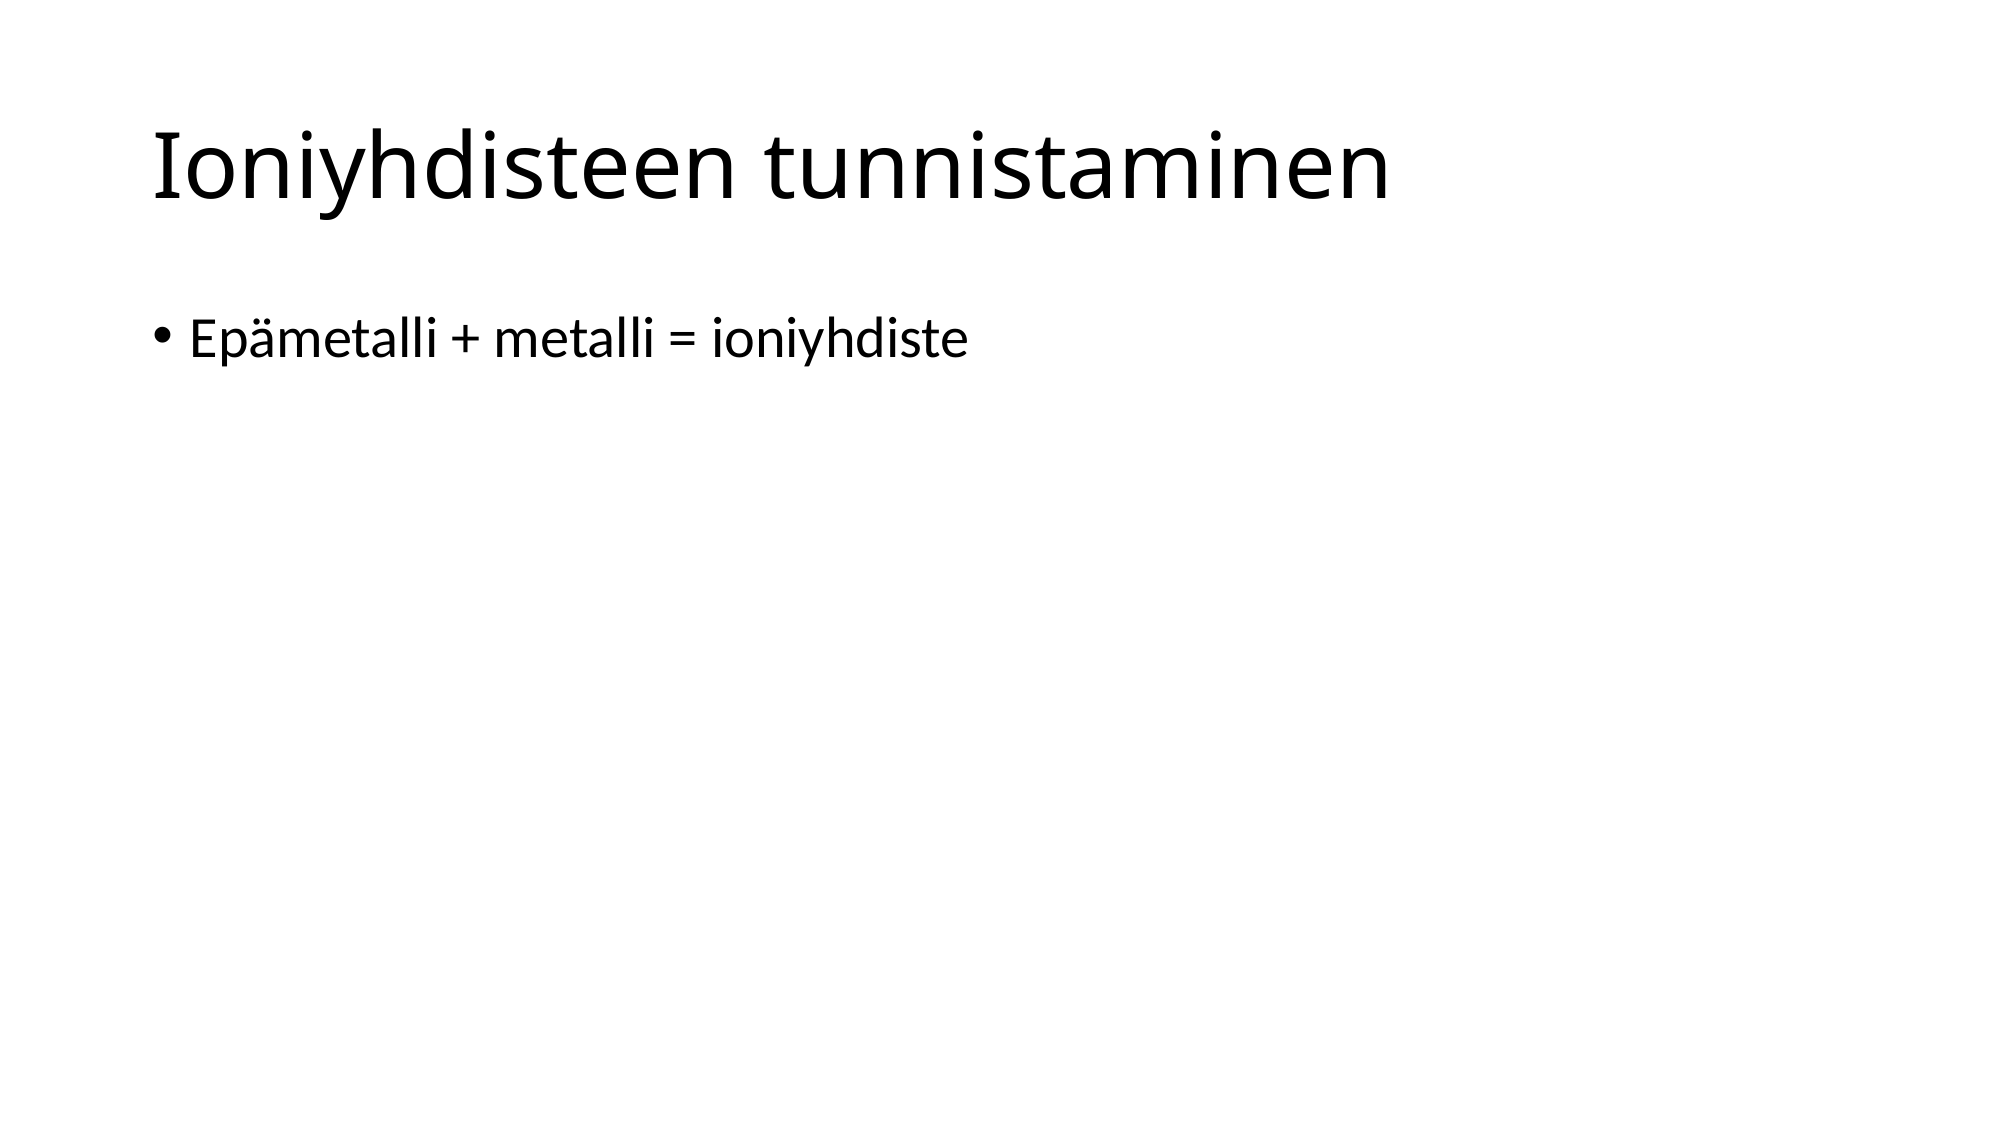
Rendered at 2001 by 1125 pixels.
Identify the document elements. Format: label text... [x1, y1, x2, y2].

list Epämetalli + metalli = ioniyhdiste [137, 299, 1863, 1014]
title Ioniyhdisteen tunnistaminen [137, 59, 1863, 278]
